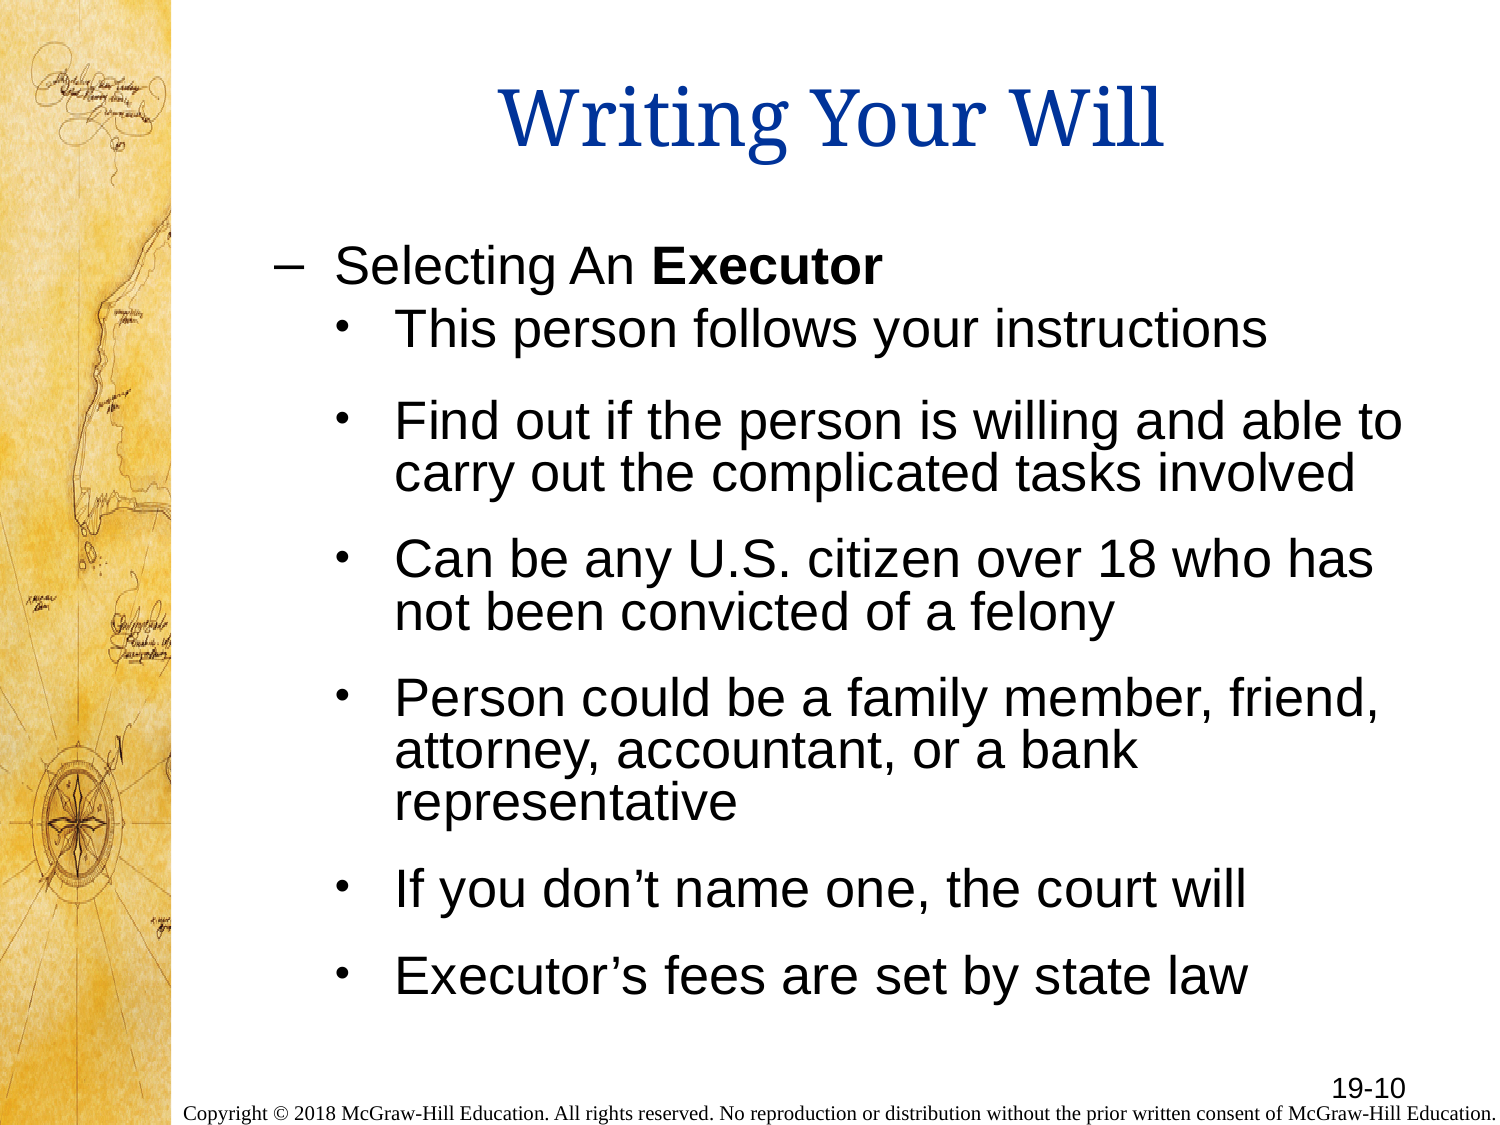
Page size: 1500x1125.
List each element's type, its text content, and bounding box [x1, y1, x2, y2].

text_box 19-10 [1316, 1062, 1500, 1113]
title Writing Your Will [200, 50, 1464, 180]
list Selecting An Executor This person follows your instructions Find out if the person is willing and able to carry out the complicated tasks involved Can be any U.S. citizen over 18 who has not been convicted of a felony Person could be a family member, friend, attorney, accountant, or a bank representative If you don’t name one, the court will Executor’s fees are set by state law [200, 212, 1464, 1088]
